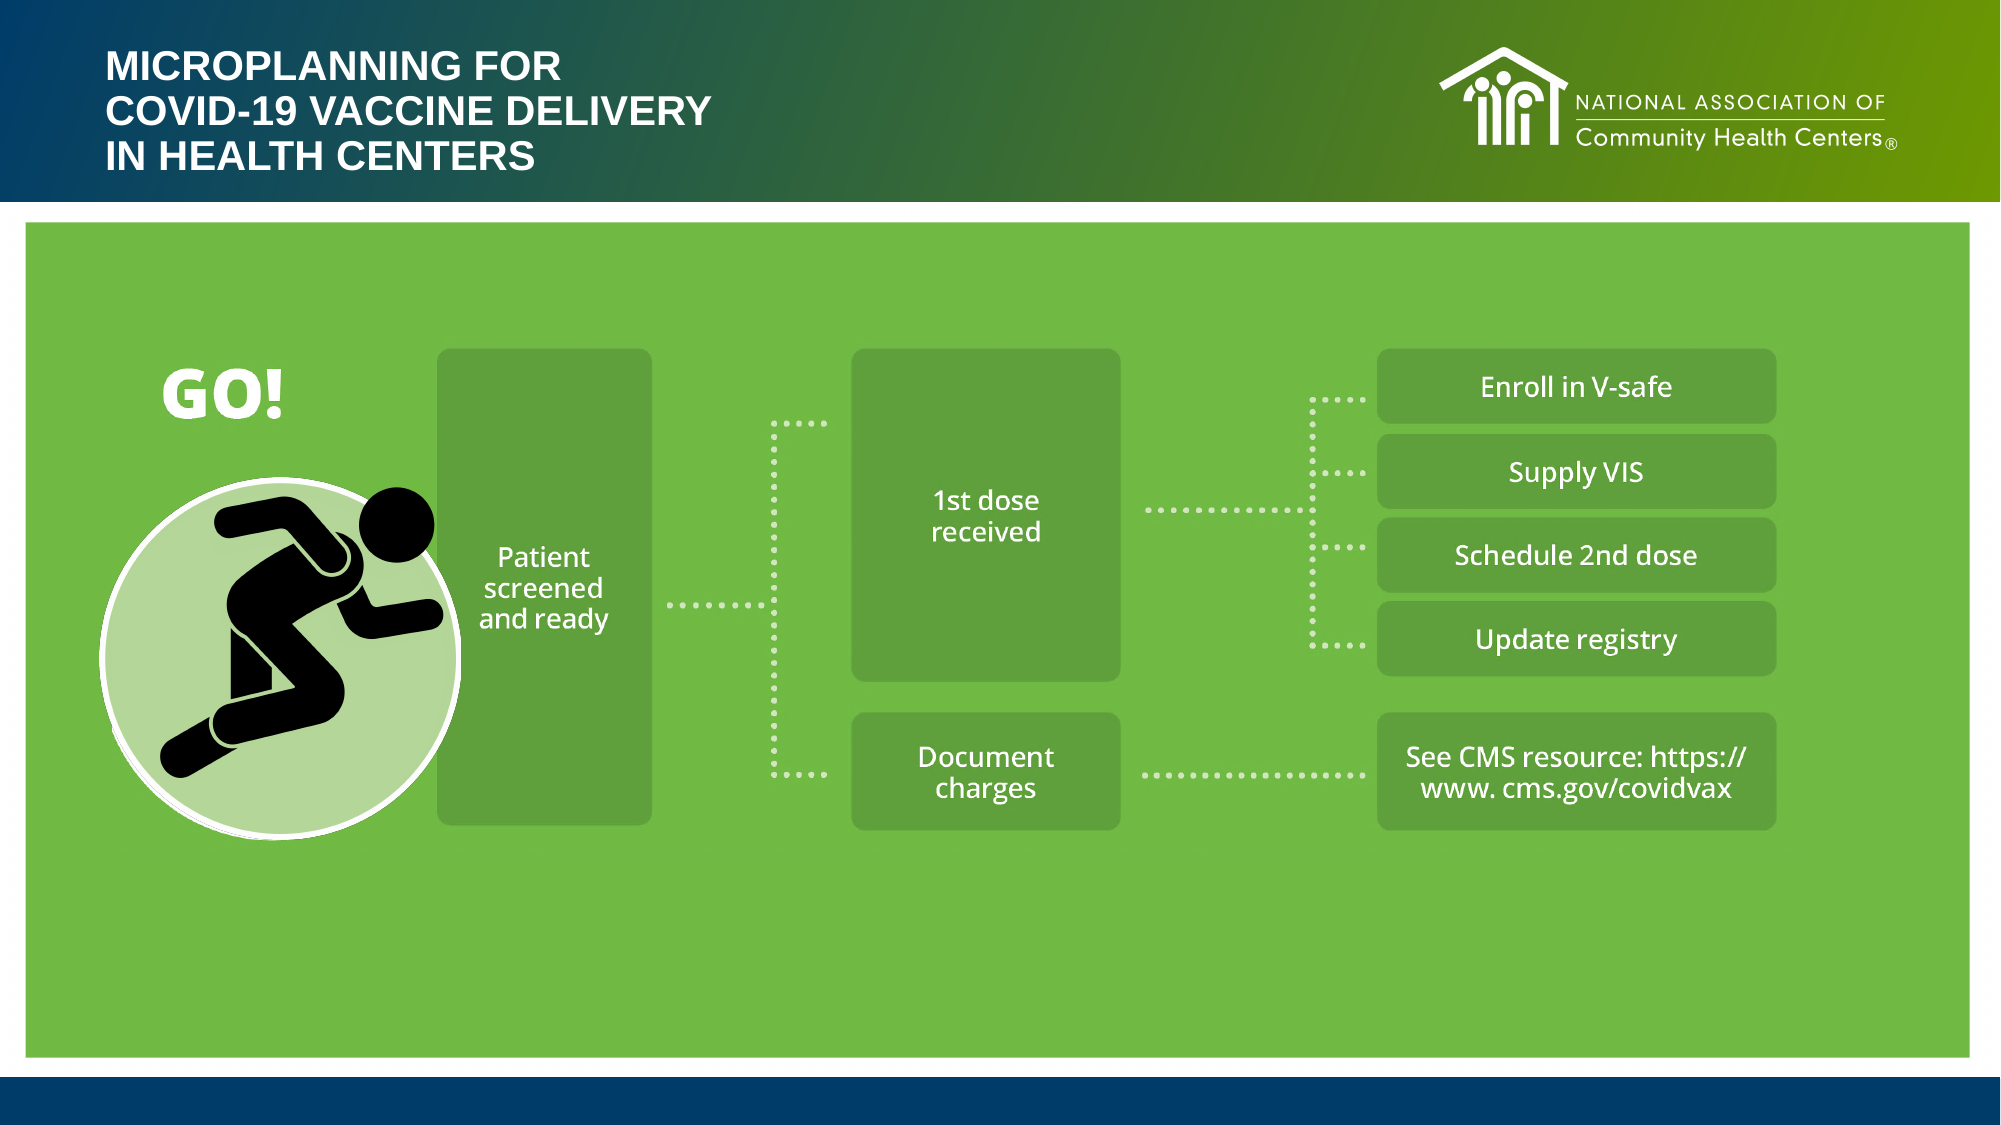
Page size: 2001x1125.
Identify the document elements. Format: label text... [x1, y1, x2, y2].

text_box [25, 221, 1971, 1059]
picture [1439, 47, 1898, 154]
picture [0, 0, 2001, 1125]
title MICROPLANNING FOR COVID-19 VACCINE DELIVERY IN HEALTH CENTERS [90, 37, 769, 177]
